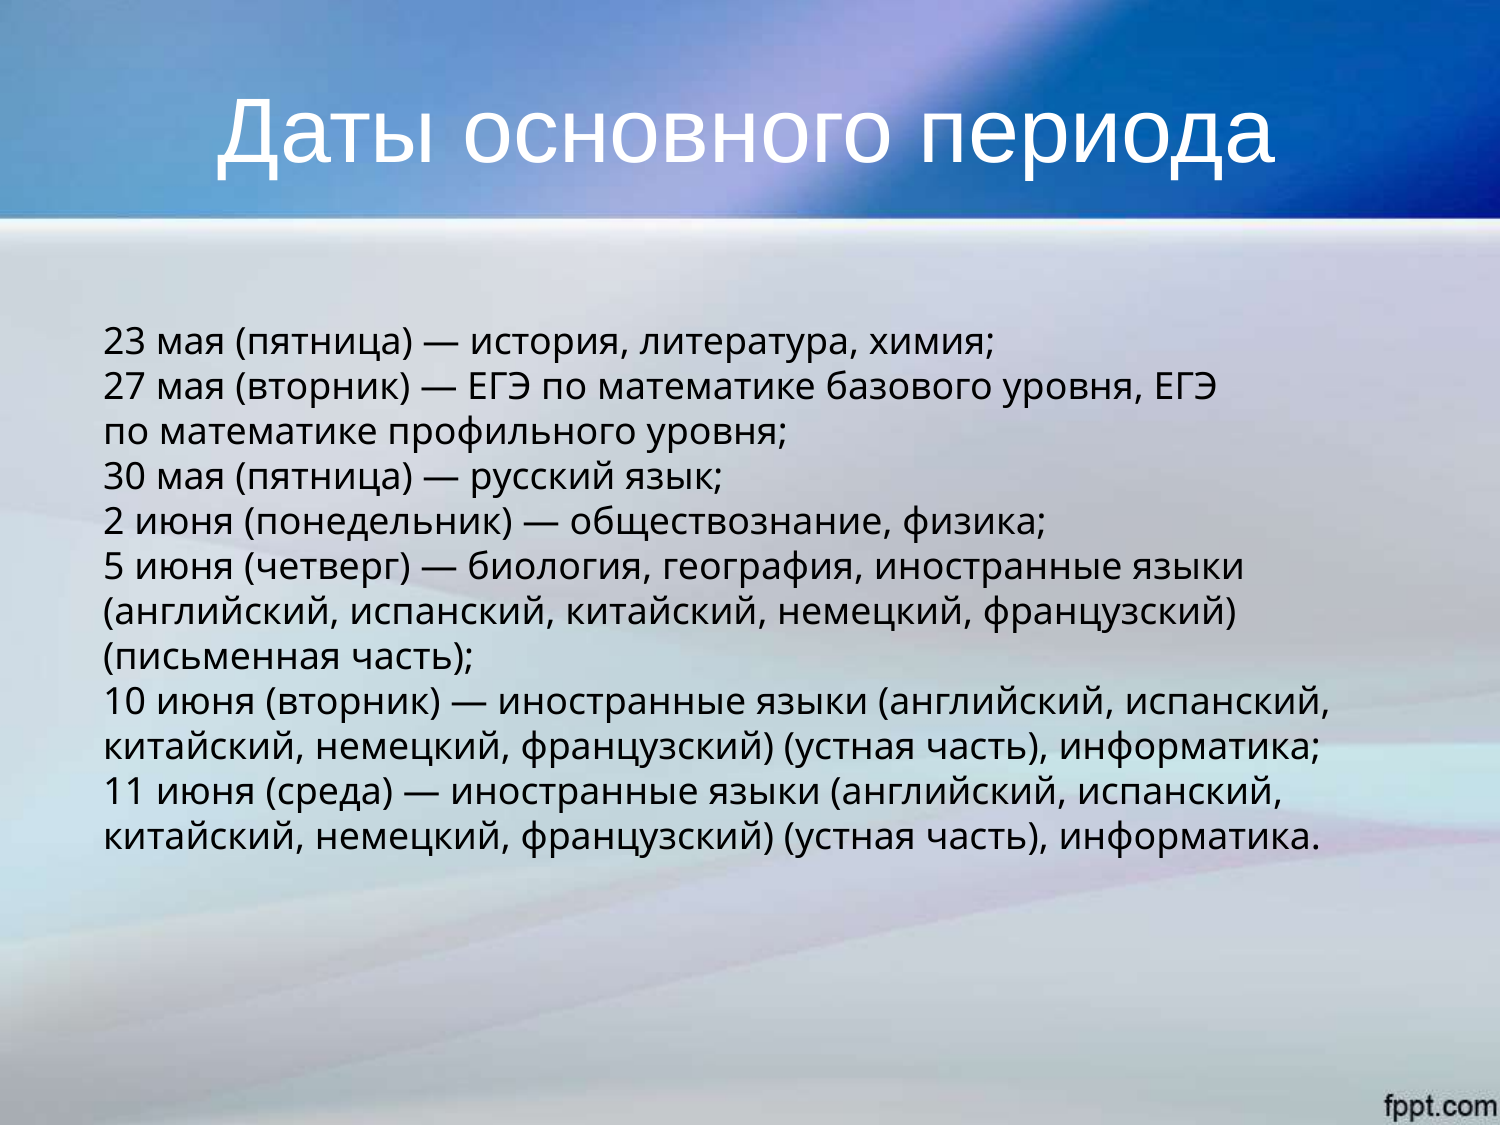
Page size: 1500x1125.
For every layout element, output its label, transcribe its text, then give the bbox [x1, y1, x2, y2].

title Даты основного периода [72, 32, 1423, 220]
text_box 23 мая (пятница) — история, литература, химия; 27 мая (вторник) — ЕГЭ по математике базового уровня, ЕГЭ по математике профильного уровня; 30 мая (пятница) — русский язык; 2 июня (понедельник) — обществознание, физика; 5 июня (четверг) — биология, география, иностранные языки (английский, испанский, китайский, немецкий, французский) (письменная часть); 10 июня (вторник) — иностранные языки (английский, испанский, китайский, немецкий, французский) (устная часть), информатика; 11 июня (среда) — иностранные языки (английский, испанский, китайский, немецкий, французский) (устная часть), информатика. [88, 220, 1388, 865]
picture [0, 0, 1500, 1125]
